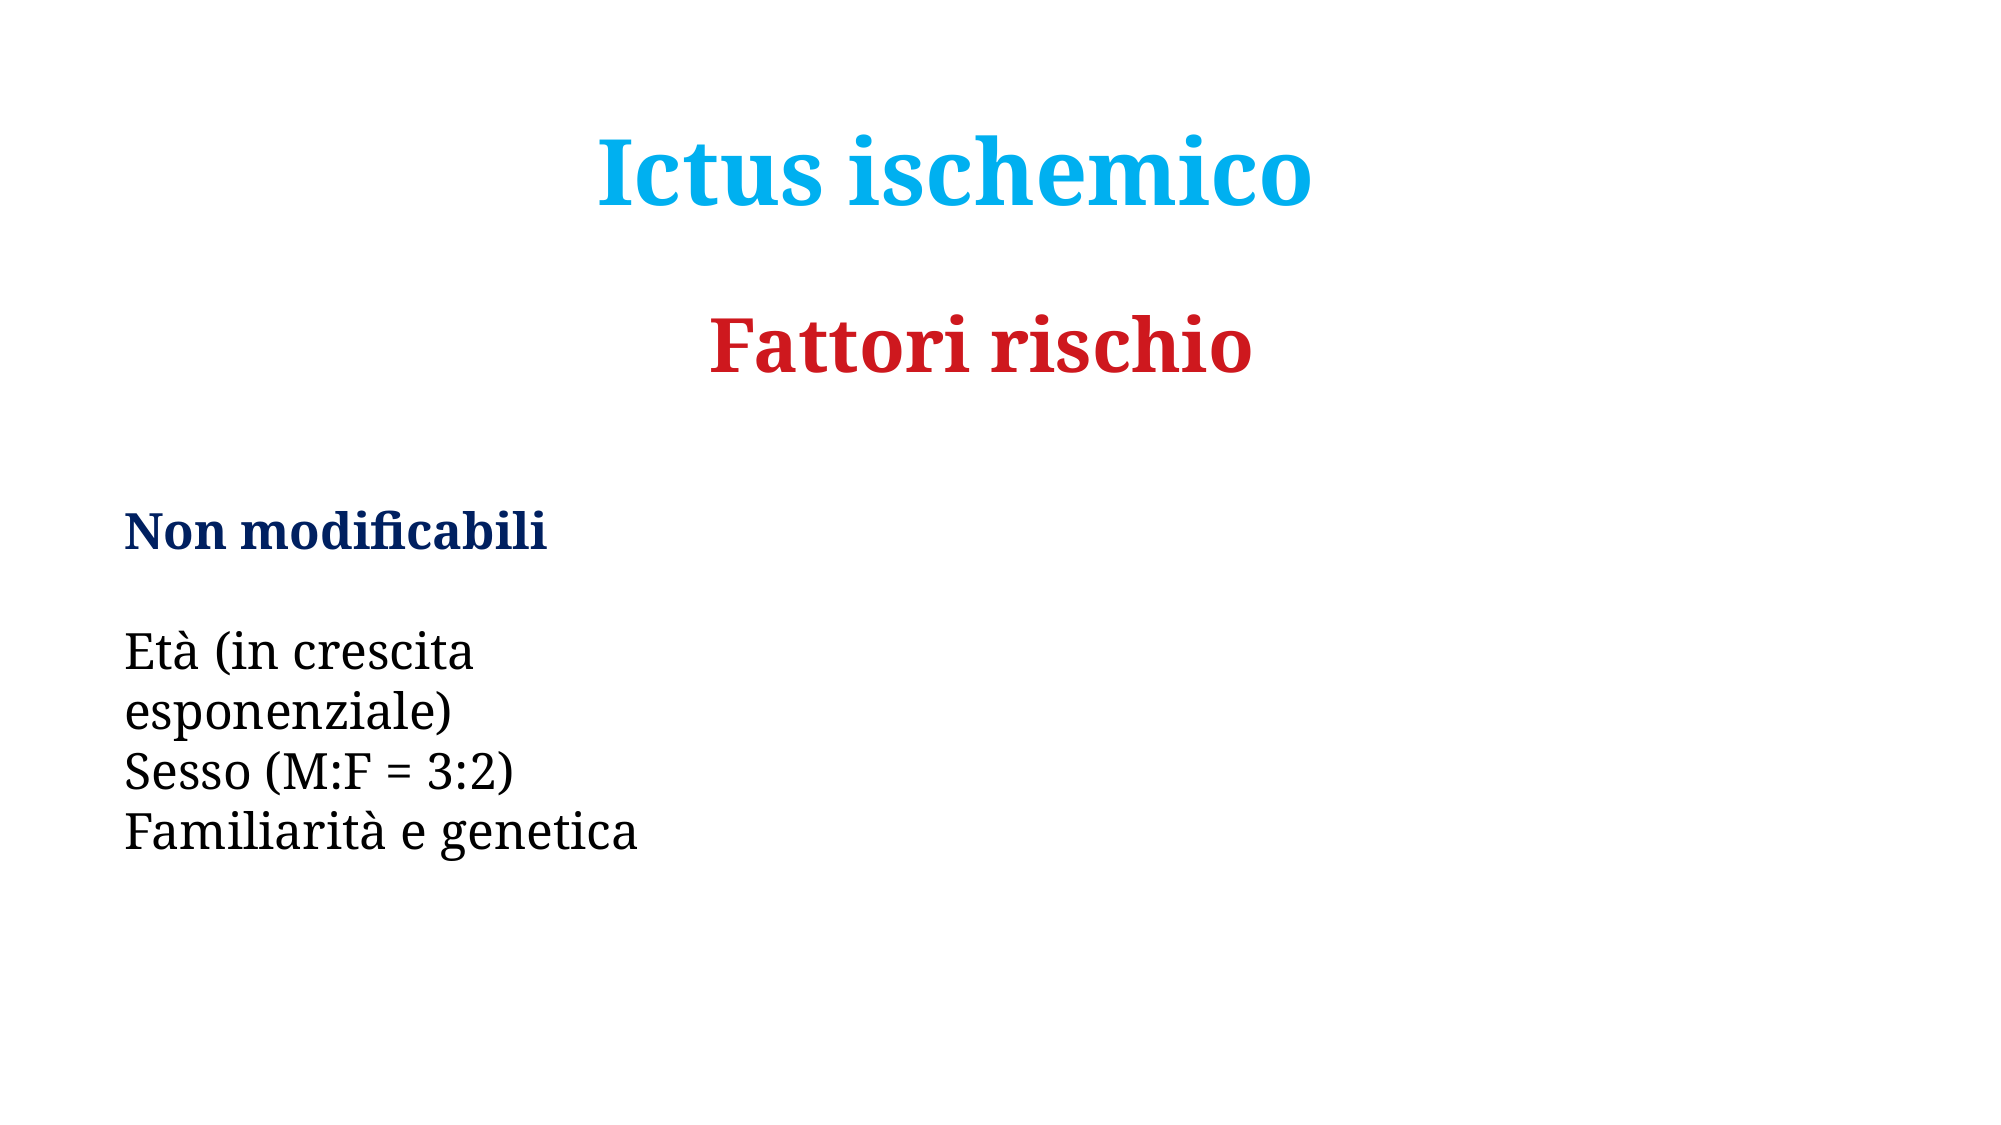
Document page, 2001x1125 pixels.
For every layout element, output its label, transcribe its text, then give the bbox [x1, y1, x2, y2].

text_box Fattori rischio [694, 289, 1270, 395]
text_box Non modificabili Età (in crescita esponenziale) Sesso (M:F = 3:2) Familiarità e genetica [109, 432, 789, 913]
text_box Ictus ischemico [74, 59, 1863, 278]
